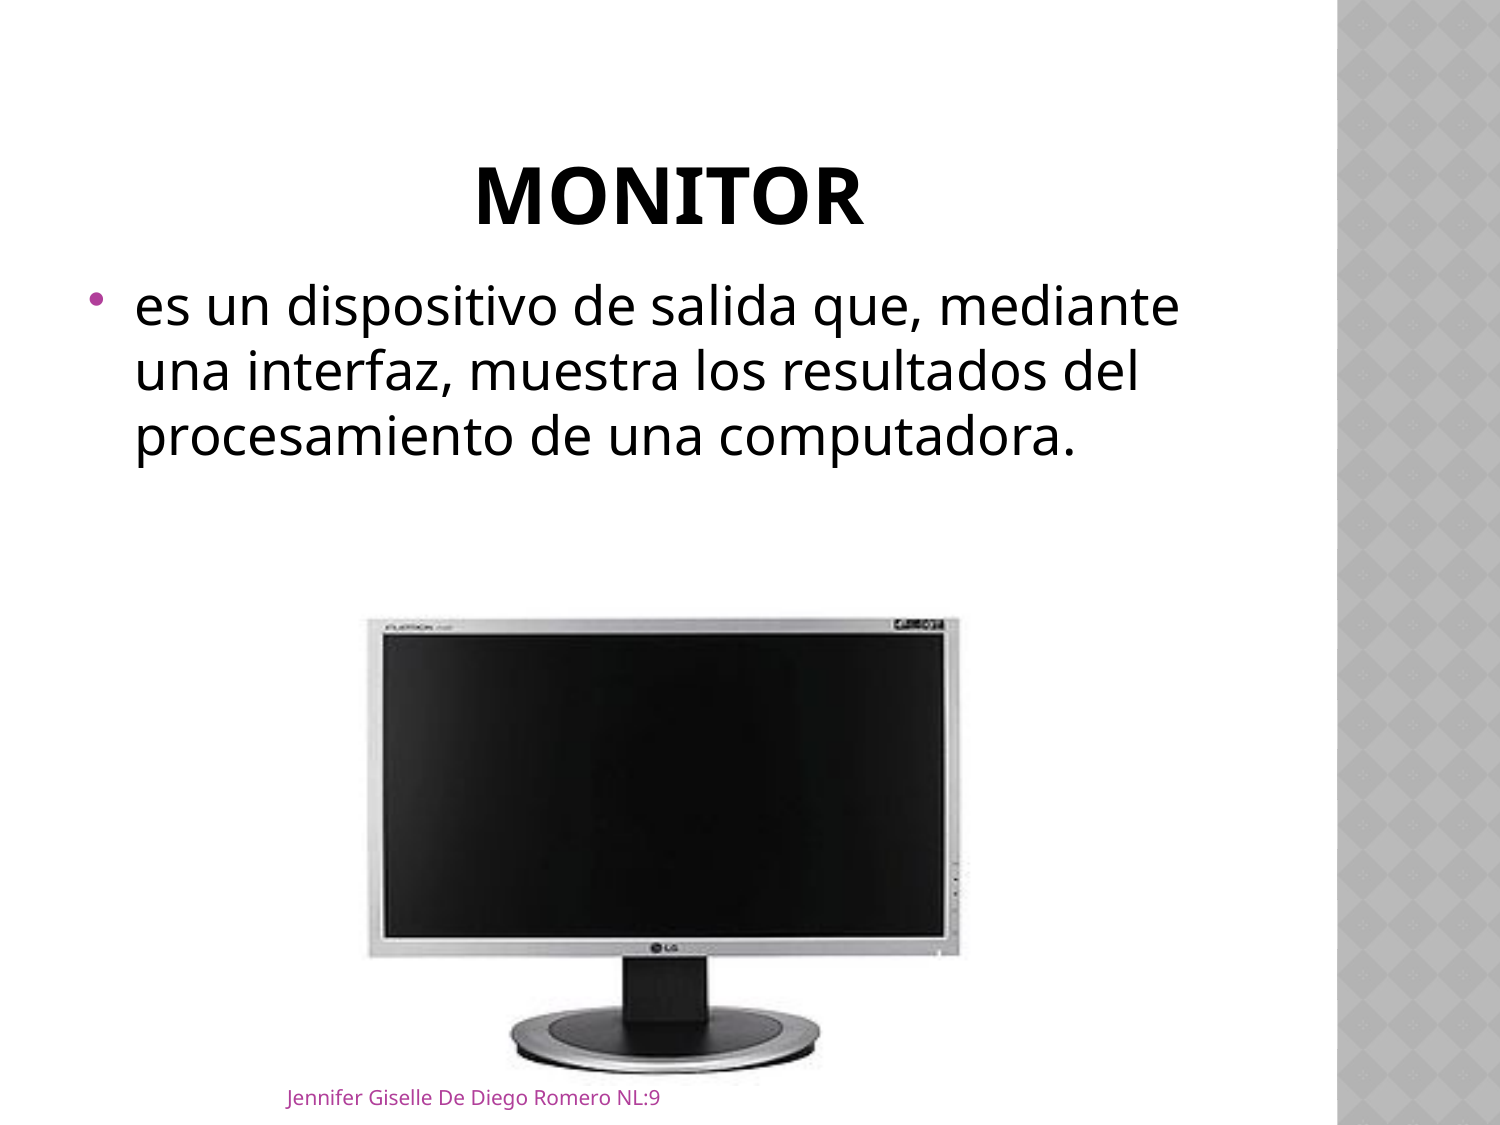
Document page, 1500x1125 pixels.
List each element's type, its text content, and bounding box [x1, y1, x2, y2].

title monitor [75, 52, 1263, 240]
list es un dispositivo de salida que, mediante una interfaz, muestra los resultados del procesamiento de una computadora. [75, 264, 1263, 1059]
picture [339, 597, 997, 1087]
footer Jennifer Giselle De Diego Romero NL:9 [75, 1075, 675, 1114]
